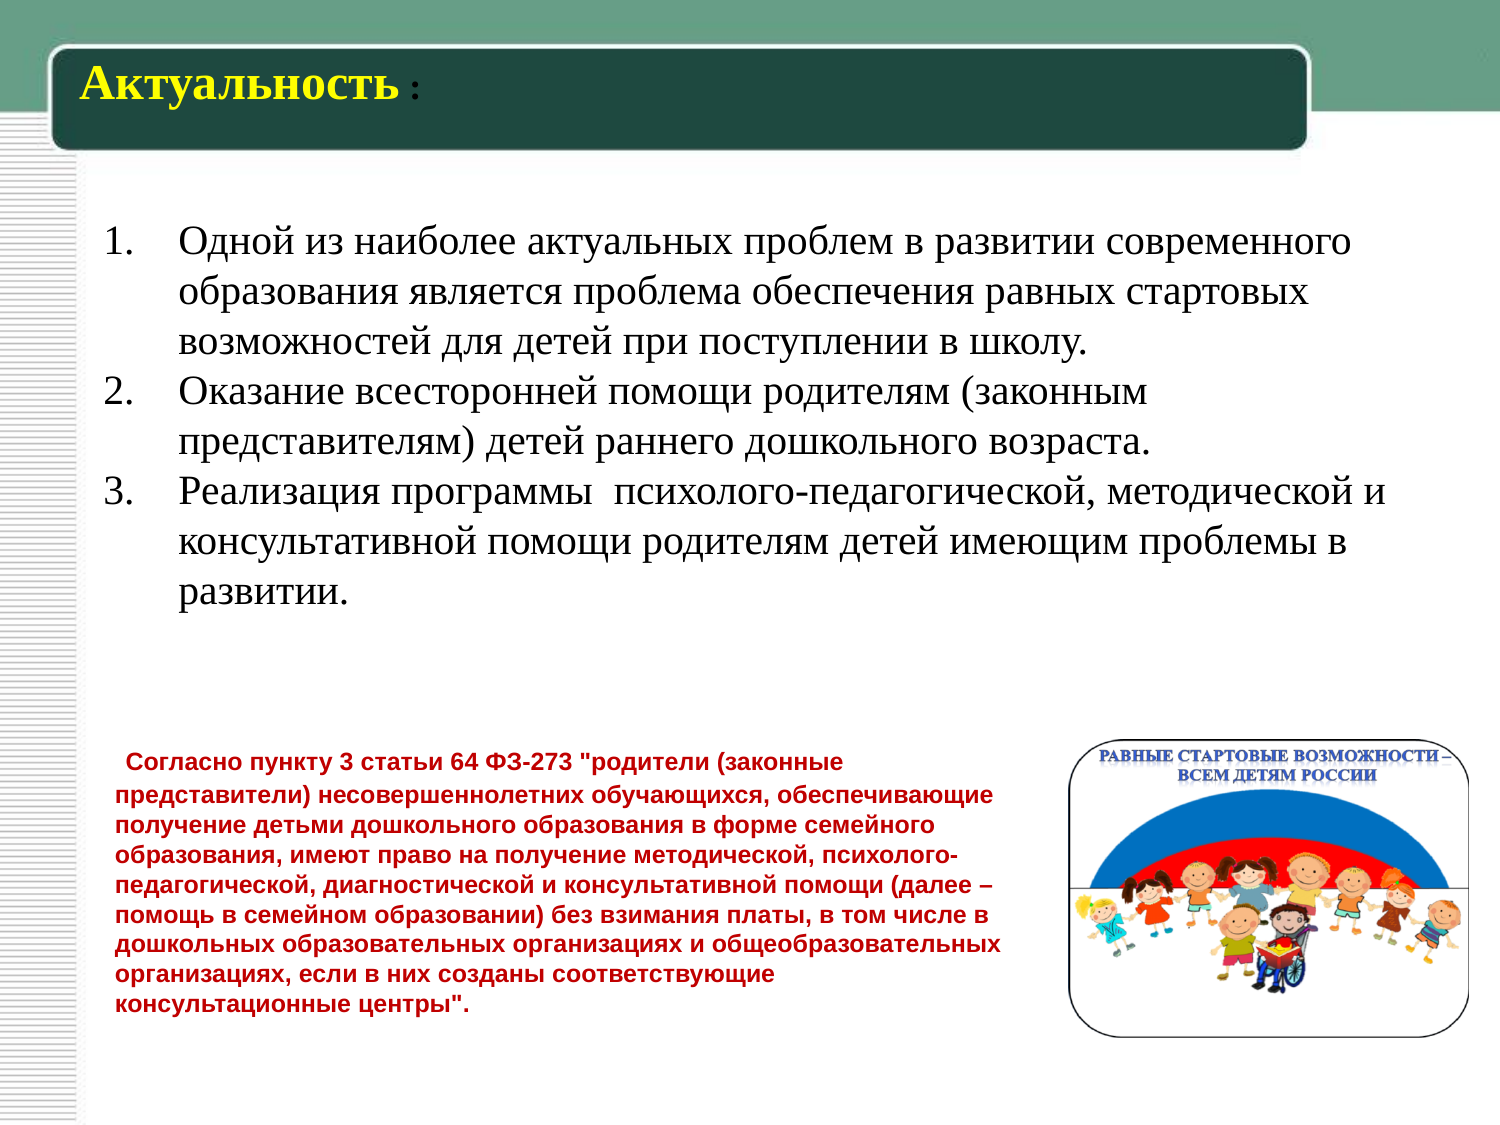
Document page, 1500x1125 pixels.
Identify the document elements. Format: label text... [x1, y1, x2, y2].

picture [0, 0, 1500, 1125]
text_box Актуальность : [64, 42, 1306, 118]
text_box Согласно пункту 3 статьи 64 ФЗ-273 "родители (законные представители) несовершеннолетних обучающихся, обеспечивающие получение детьми дошкольного образования в форме семейного образования, имеют право на получение методической, психолого-педагогической, диагностической и консультативной помощи (далее – помощь в семейном образовании) без взимания платы, в том числе в дошкольных образовательных организациях и общеобразовательных организациях, если в них созданы соответствующие консультационные центры". [100, 680, 1034, 1026]
text_box Одной из наиболее актуальных проблем в развитии современного образования является проблема обеспечения равных стартовых возможностей для детей при поступлении в школу. Оказание всесторонней помощи родителям (законным представителям) детей раннего дошкольного возраста. Реализация программы психолого-педагогической, методической и консультативной помощи родителям детей имеющим проблемы в развитии. [88, 205, 1471, 620]
